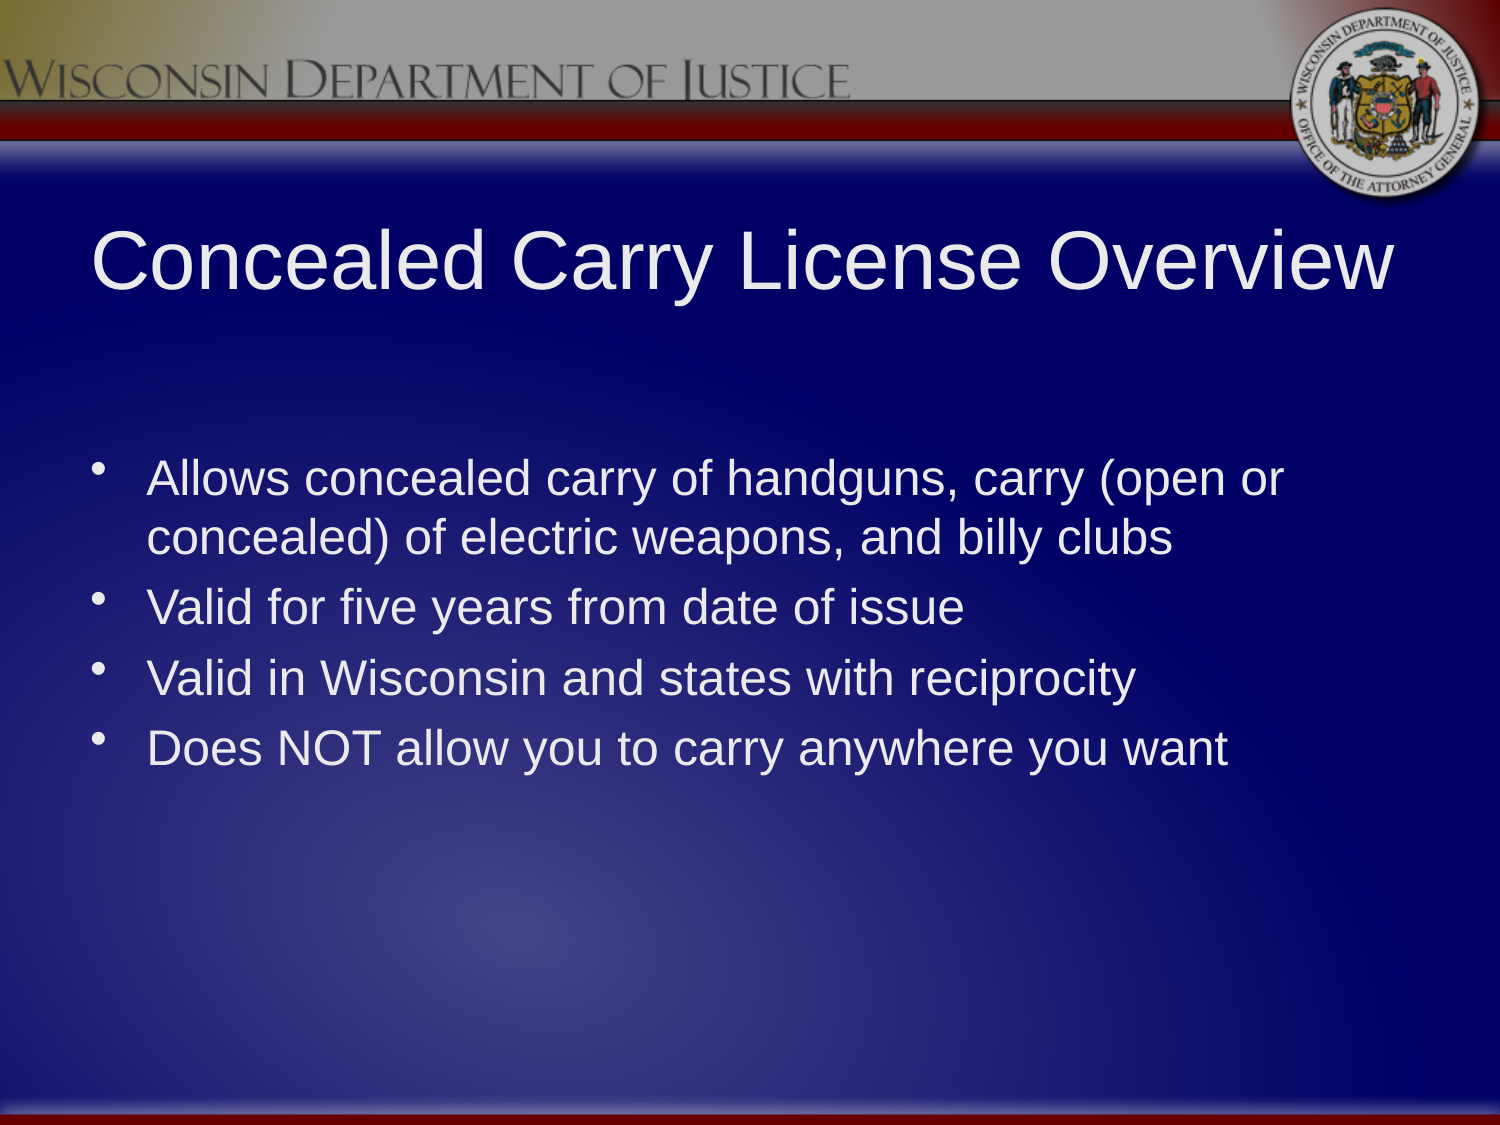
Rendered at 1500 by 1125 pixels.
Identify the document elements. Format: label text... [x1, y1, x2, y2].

title Concealed Carry License Overview [74, 162, 1426, 351]
picture [0, 0, 1500, 1125]
list Allows concealed carry of handguns, carry (open or concealed) of electric weapons, and billy clubs Valid for five years from date of issue Valid in Wisconsin and states with reciprocity Does NOT allow you to carry anywhere you want [74, 437, 1426, 1081]
